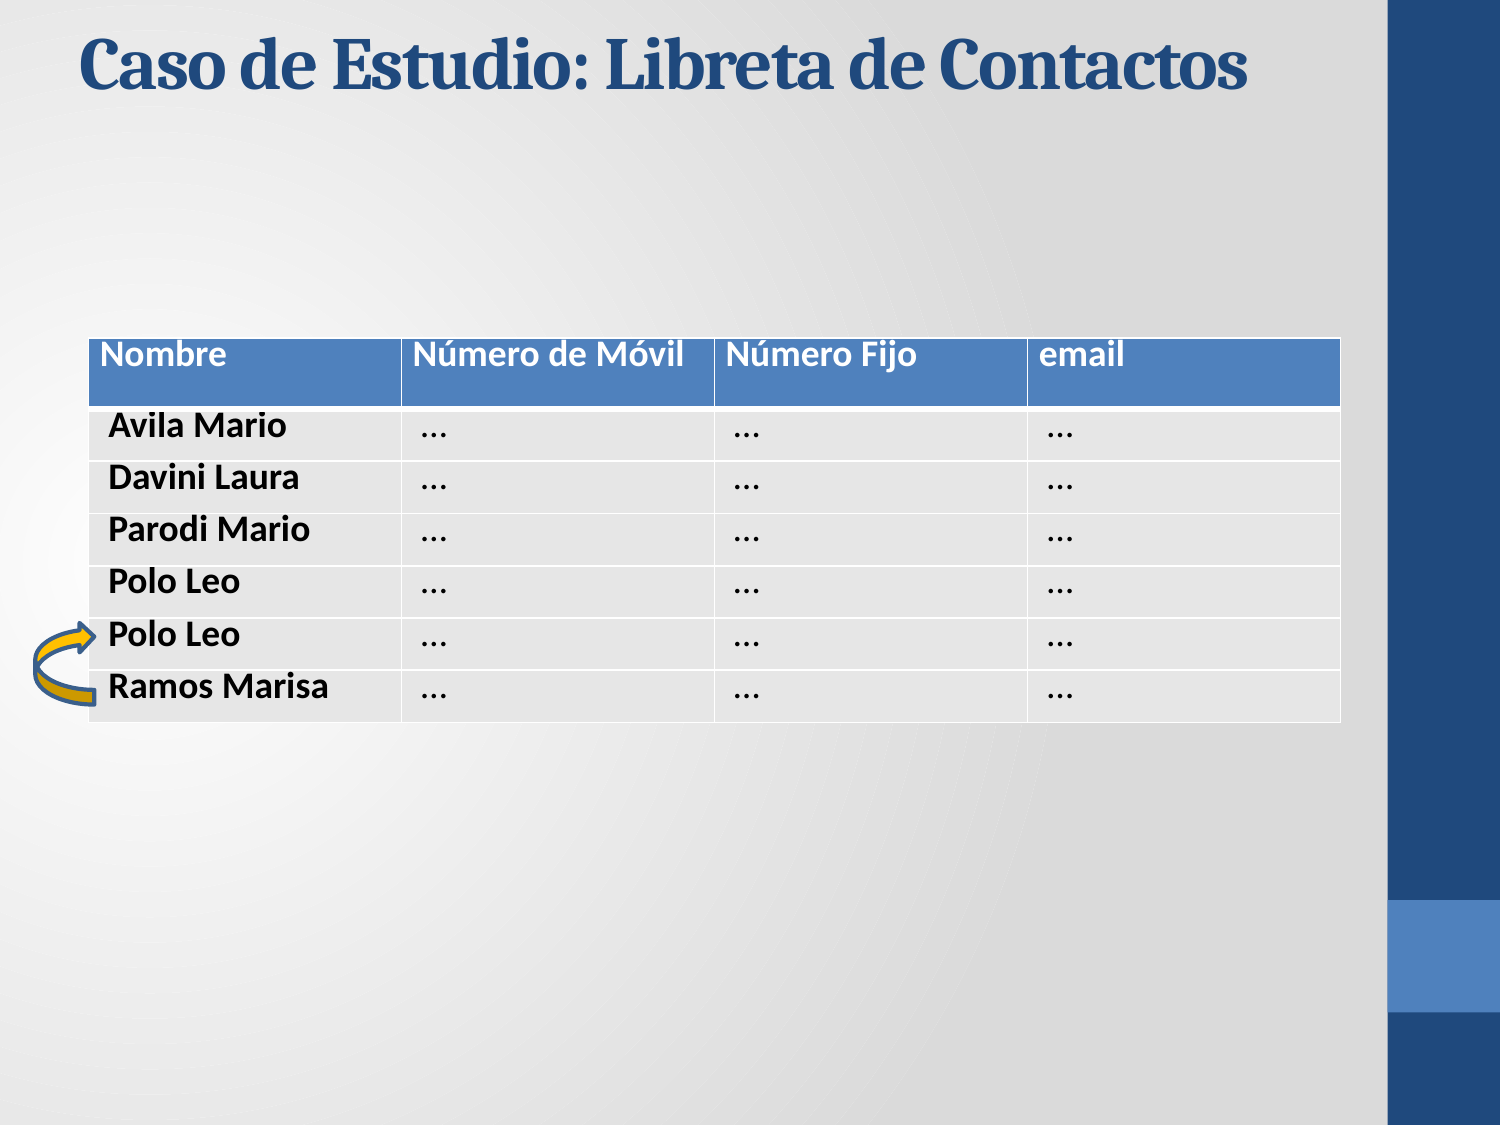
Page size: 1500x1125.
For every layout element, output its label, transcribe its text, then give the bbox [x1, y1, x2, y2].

table_header Nombre [89, 339, 401, 406]
table_cell … [402, 514, 714, 565]
table_cell Davini Laura [89, 462, 401, 513]
table_header Número de Móvil [402, 339, 714, 406]
table_cell Avila Mario [89, 412, 401, 460]
table_cell Parodi Mario [89, 514, 401, 565]
table_cell … [1028, 619, 1340, 669]
table_cell … [1028, 462, 1340, 513]
table_cell … [1028, 567, 1340, 617]
table_cell … [715, 567, 1027, 617]
table_cell … [715, 462, 1027, 513]
table_header Número Fijo [715, 339, 1027, 406]
text_box [33, 620, 97, 707]
table_cell … [715, 619, 1027, 669]
table_cell Ramos Marisa [89, 671, 401, 722]
table_cell Polo Leo [89, 619, 401, 669]
table_cell … [1028, 514, 1340, 565]
table_cell Polo Leo [89, 567, 401, 617]
table_cell … [402, 671, 714, 722]
table_cell … [715, 671, 1027, 722]
table_header email [1028, 339, 1340, 406]
text_box Caso de Estudio: Libreta de Contactos [64, 7, 1303, 121]
table_cell … [1028, 412, 1340, 460]
table_cell … [715, 514, 1027, 565]
table_cell … [402, 412, 714, 460]
table_cell … [402, 567, 714, 617]
table_cell … [1028, 671, 1340, 722]
table_cell … [402, 462, 714, 513]
table_cell … [715, 412, 1027, 460]
table_cell … [402, 619, 714, 669]
